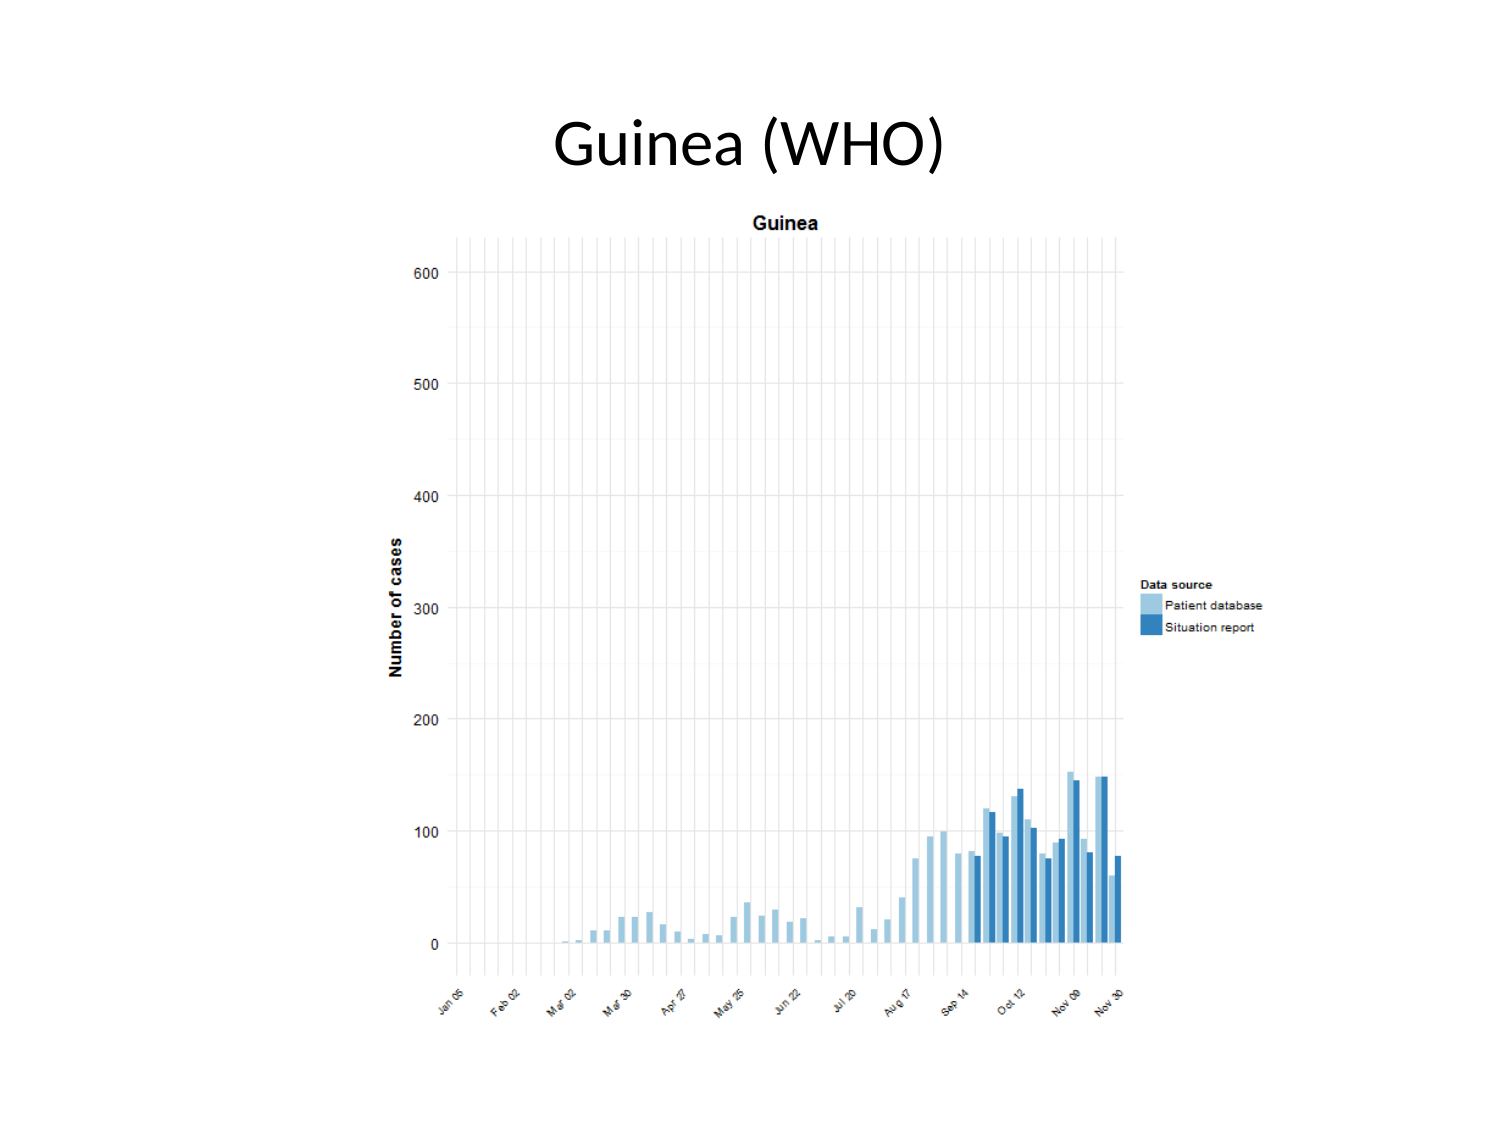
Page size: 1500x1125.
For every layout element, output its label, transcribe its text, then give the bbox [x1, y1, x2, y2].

title Guinea (WHO) [75, 45, 1425, 233]
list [383, 196, 1297, 1045]
